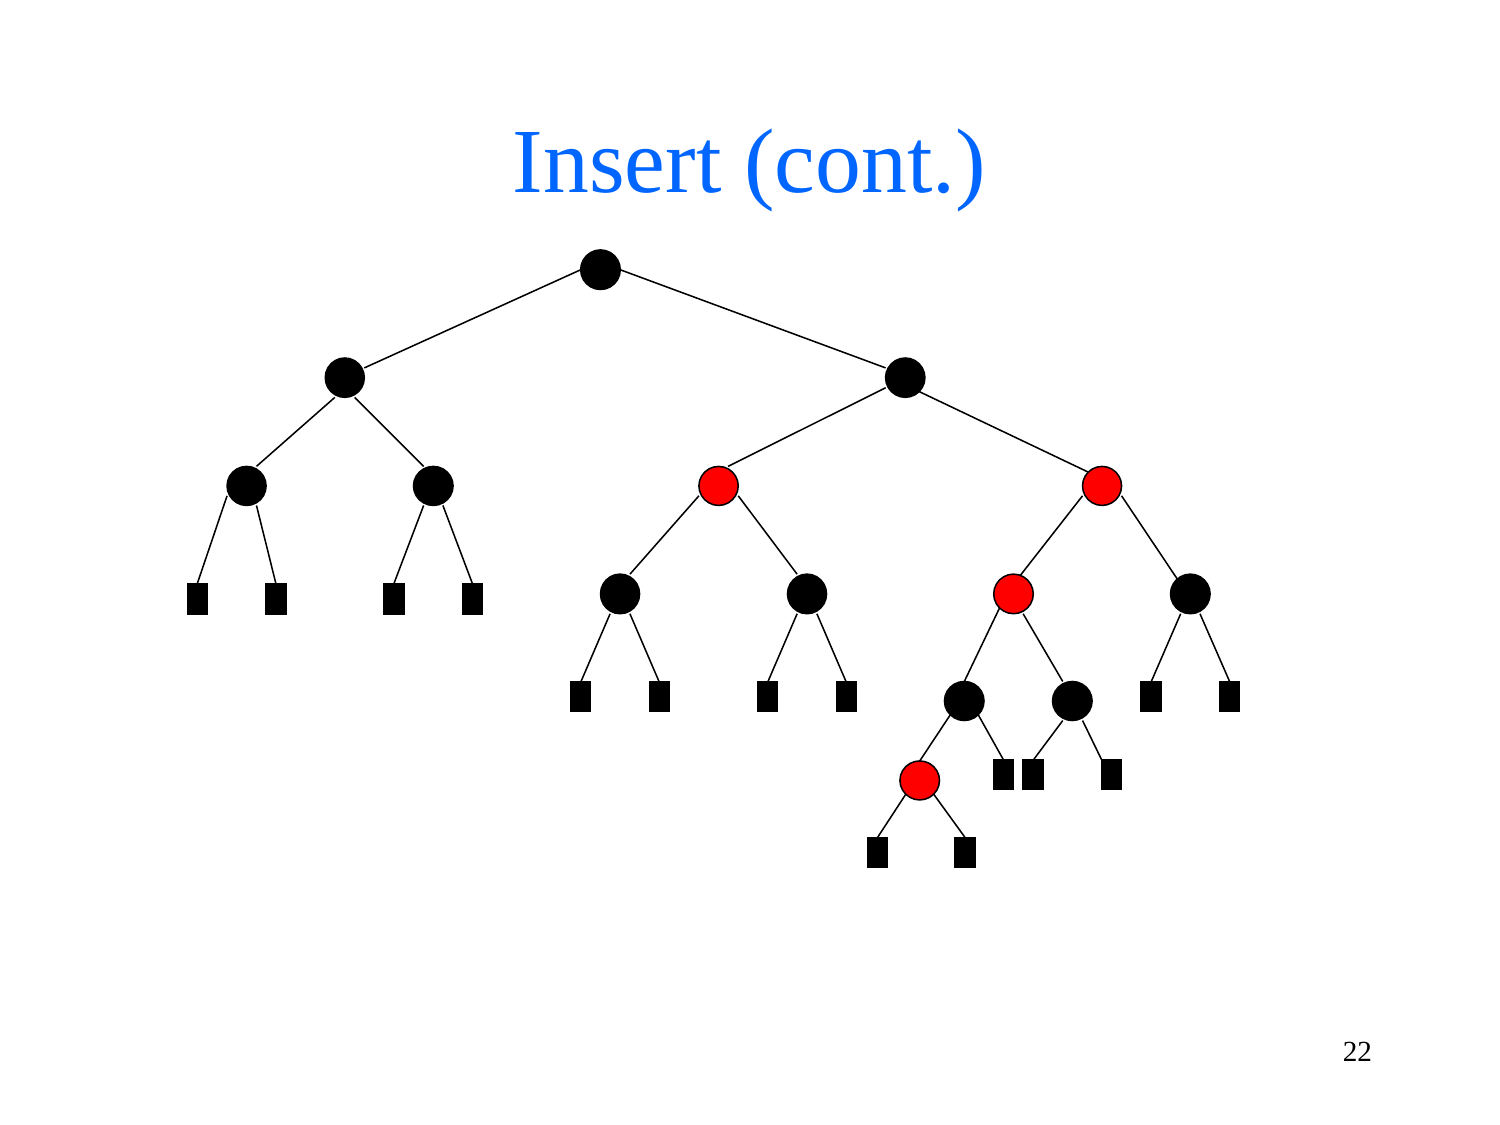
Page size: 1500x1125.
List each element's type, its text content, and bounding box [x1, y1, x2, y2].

text_box [955, 837, 975, 867]
text_box [413, 466, 454, 506]
text_box [1023, 760, 1043, 790]
text_box [1219, 682, 1240, 712]
text_box [325, 357, 365, 398]
text_box [787, 574, 827, 614]
text_box [580, 249, 621, 290]
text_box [944, 626, 1019, 663]
text_box [649, 682, 670, 712]
text_box [757, 682, 778, 712]
text_box [600, 574, 640, 614]
text_box [571, 682, 591, 712]
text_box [963, 347, 1045, 517]
text_box [227, 466, 267, 506]
text_box [899, 762, 940, 800]
text_box [885, 357, 925, 398]
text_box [968, 724, 1014, 751]
text_box [1170, 574, 1211, 614]
title Insert (cont.) [112, 62, 1388, 251]
text_box [867, 837, 888, 867]
text_box [993, 574, 1034, 614]
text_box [927, 799, 972, 832]
text_box [266, 584, 286, 614]
text_box [944, 681, 985, 721]
text_box [993, 760, 1014, 790]
text_box [1082, 466, 1122, 506]
text_box [187, 584, 208, 614]
text_box [384, 584, 404, 614]
text_box [698, 466, 739, 506]
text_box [911, 722, 959, 754]
slide_number 22 [1074, 1024, 1388, 1101]
text_box [462, 584, 483, 614]
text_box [869, 801, 914, 831]
text_box [1141, 682, 1161, 712]
text_box [836, 682, 856, 712]
text_box [1052, 681, 1093, 721]
text_box [1101, 760, 1122, 790]
